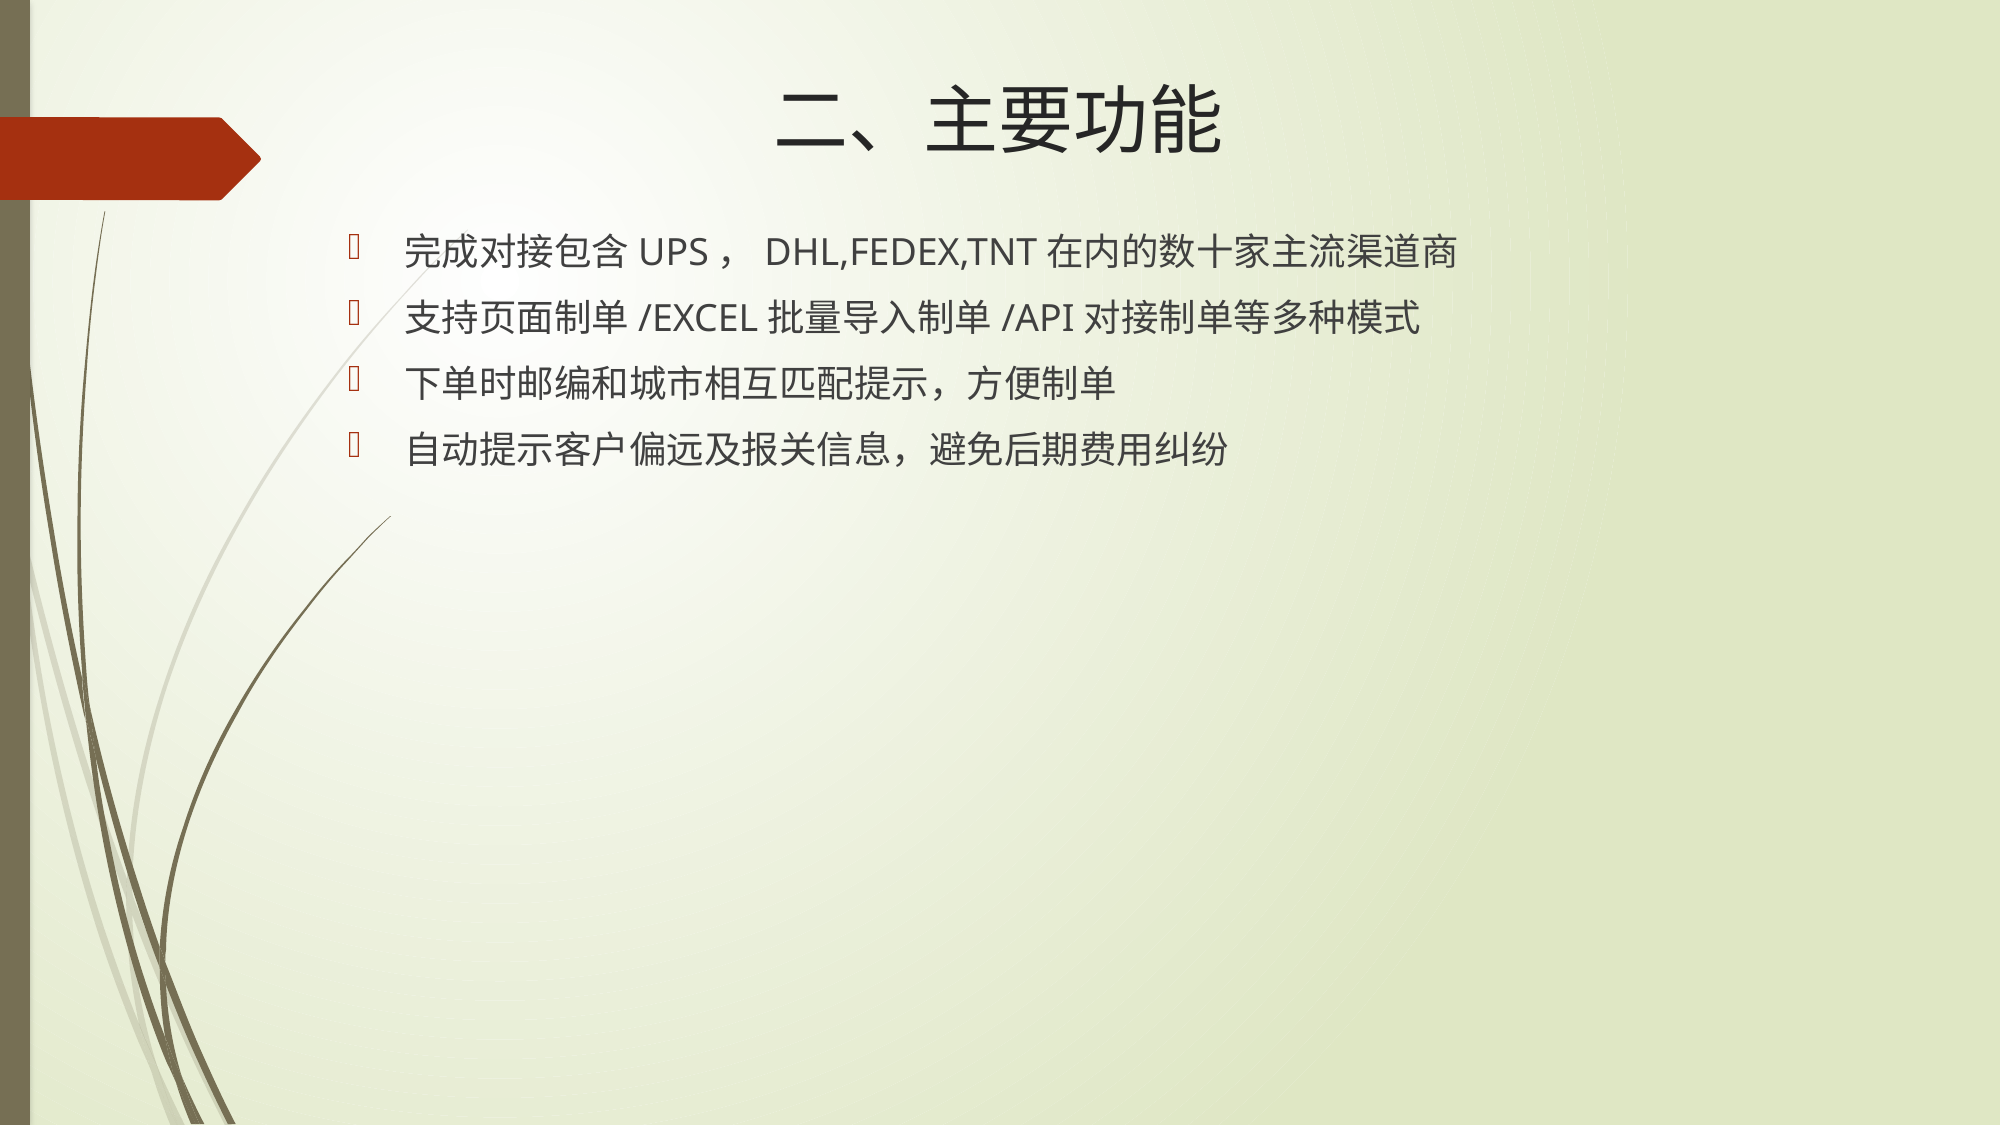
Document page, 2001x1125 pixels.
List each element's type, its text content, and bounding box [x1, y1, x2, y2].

title 二、主要功能 [267, 65, 1730, 176]
list 完成对接包含UPS，DHL,FEDEX,TNT在内的数十家主流渠道商 支持页面制单/EXCEL批量导入制单/API对接制单等多种模式 下单时邮编和城市相互匹配提示，方便制单 自动提示客户偏远及报关信息，避免后期费用纠纷 [332, 220, 1796, 988]
